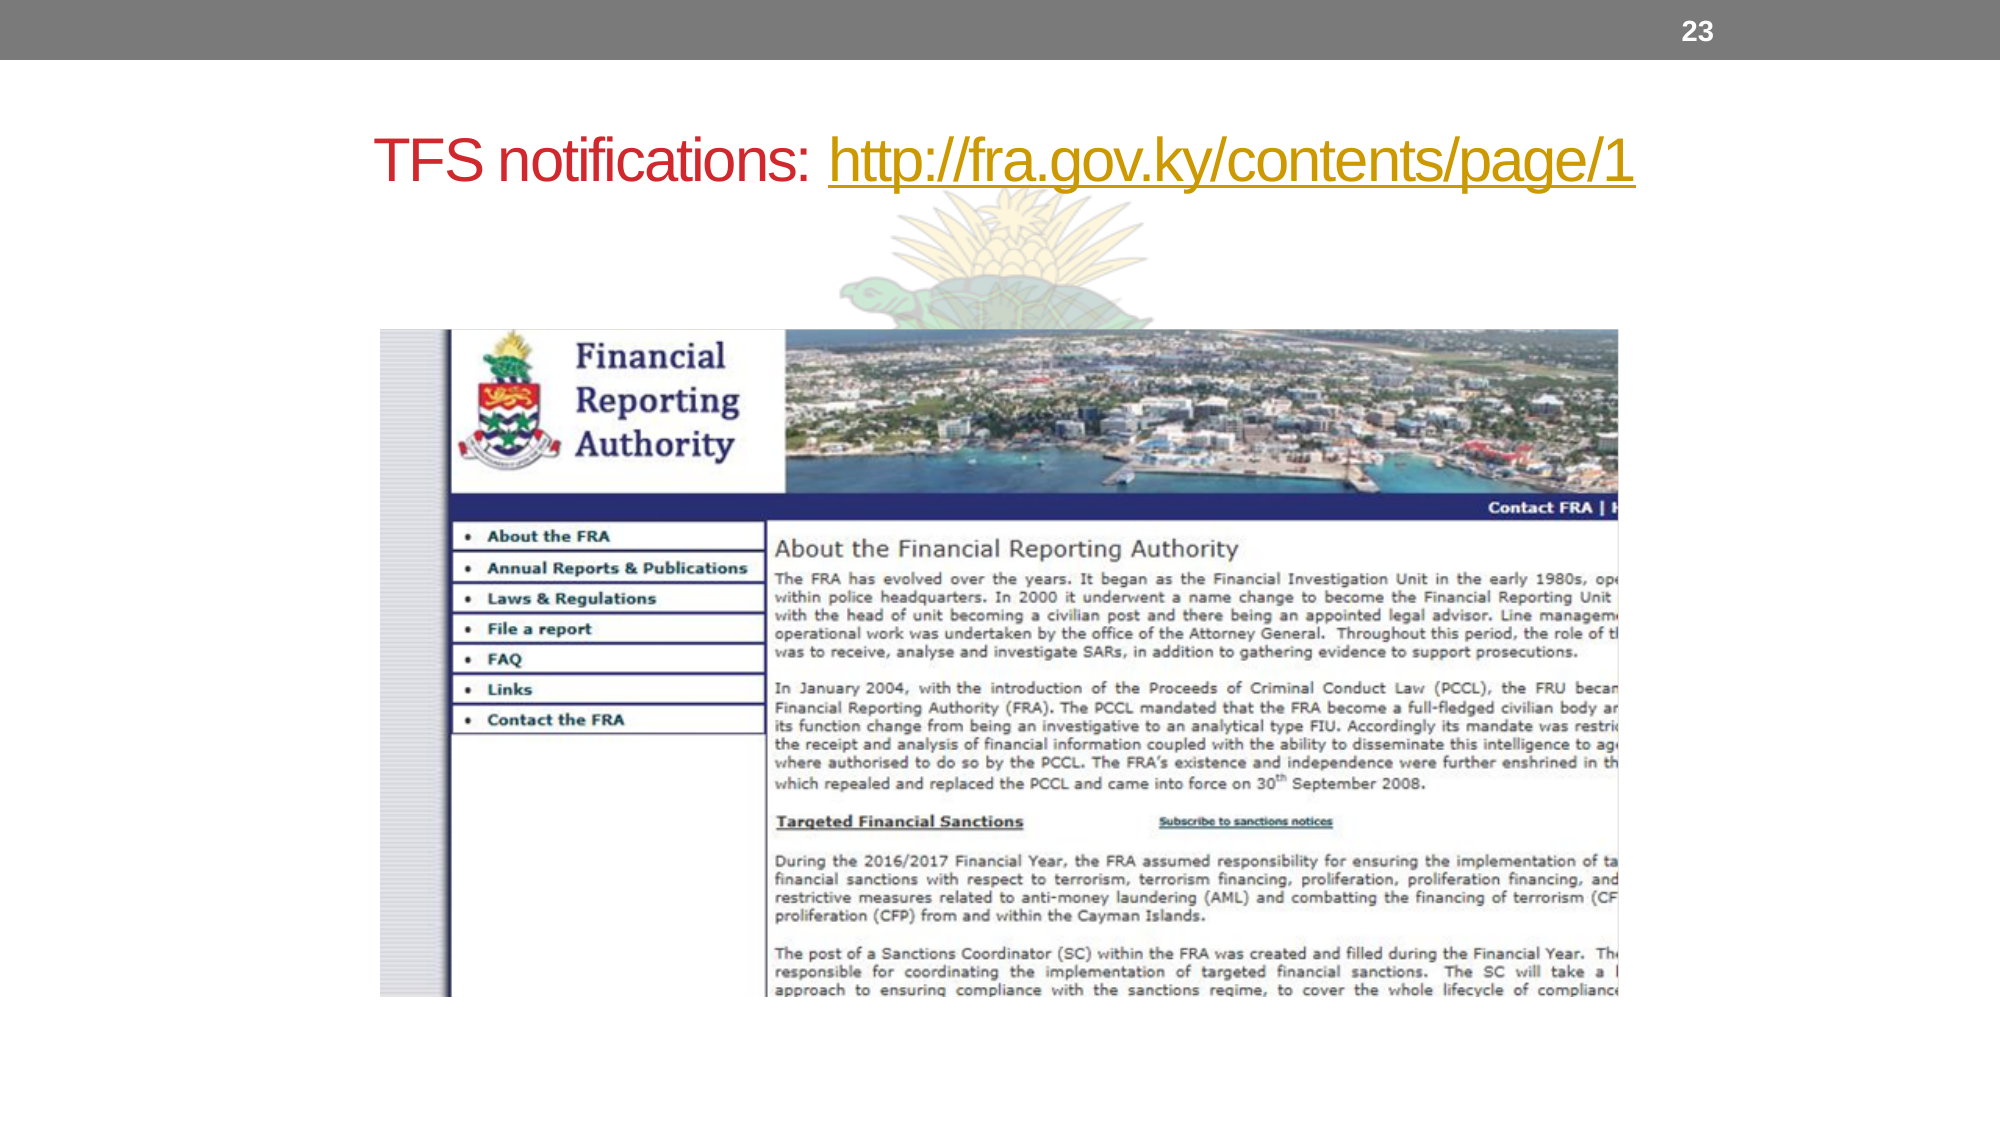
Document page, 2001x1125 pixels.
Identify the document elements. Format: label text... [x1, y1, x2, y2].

slide_number 23 [1666, 3, 1900, 57]
text_box TFS notifications: http://fra.gov.ky/contents/page/1 [102, 112, 1903, 275]
picture [380, 327, 1620, 998]
